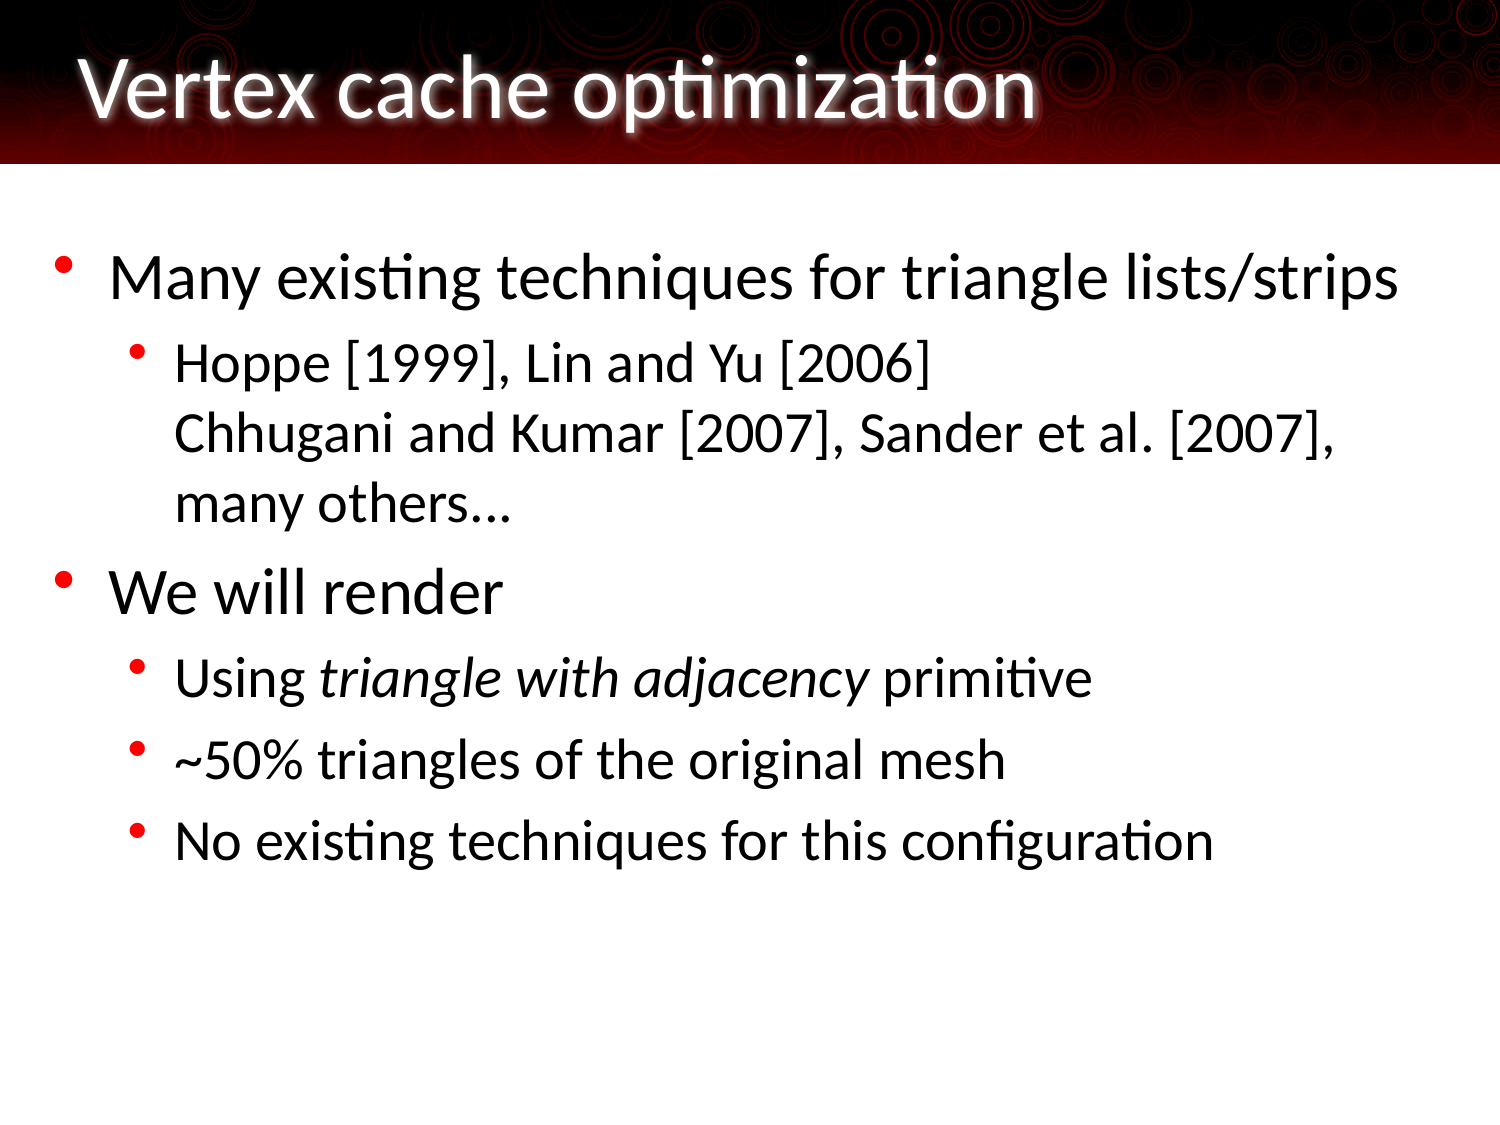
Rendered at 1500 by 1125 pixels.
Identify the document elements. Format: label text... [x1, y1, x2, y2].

picture [0, 0, 1500, 165]
list Many existing techniques for triangle lists/strips Hoppe [1999], Lin and Yu [2006] Chhugani and Kumar [2007], Sander et al. [2007], many others... We will render Using triangle with adjacency primitive ~50% triangles of the original mesh No existing techniques for this configuration [37, 224, 1463, 1076]
